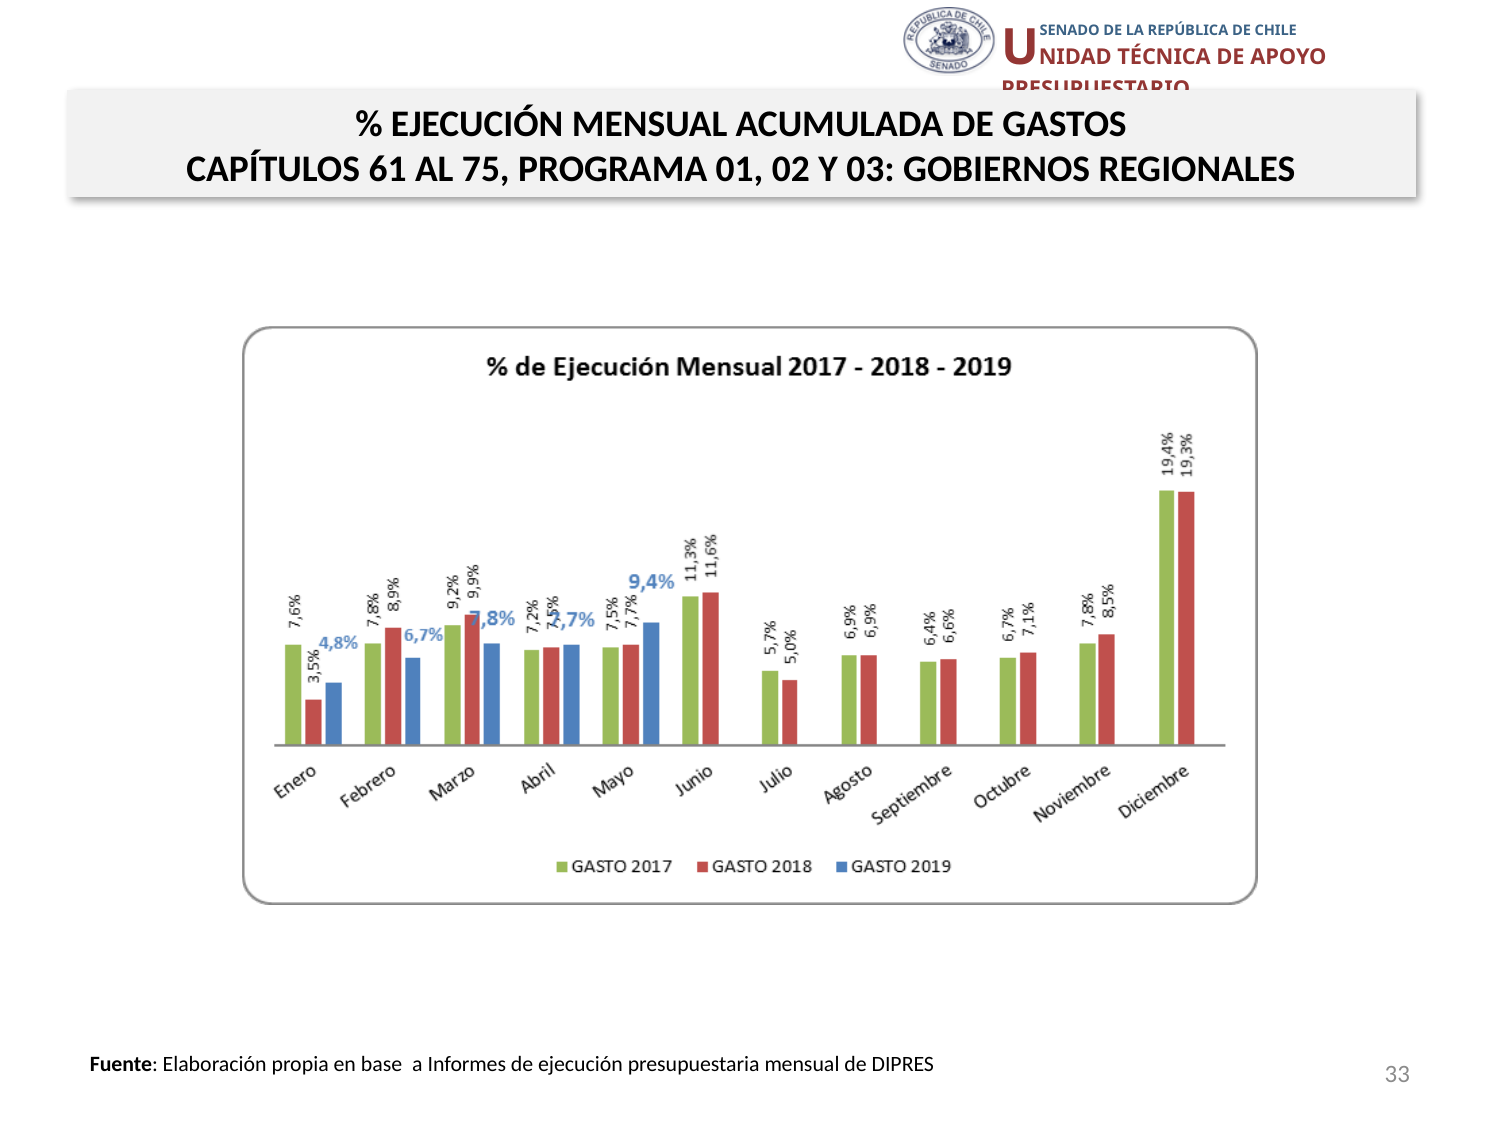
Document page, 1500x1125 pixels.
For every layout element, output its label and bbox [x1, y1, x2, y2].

slide_number [1074, 1042, 1425, 1103]
text_box [67, 90, 1415, 197]
picture [241, 326, 1259, 906]
picture [903, 7, 997, 76]
